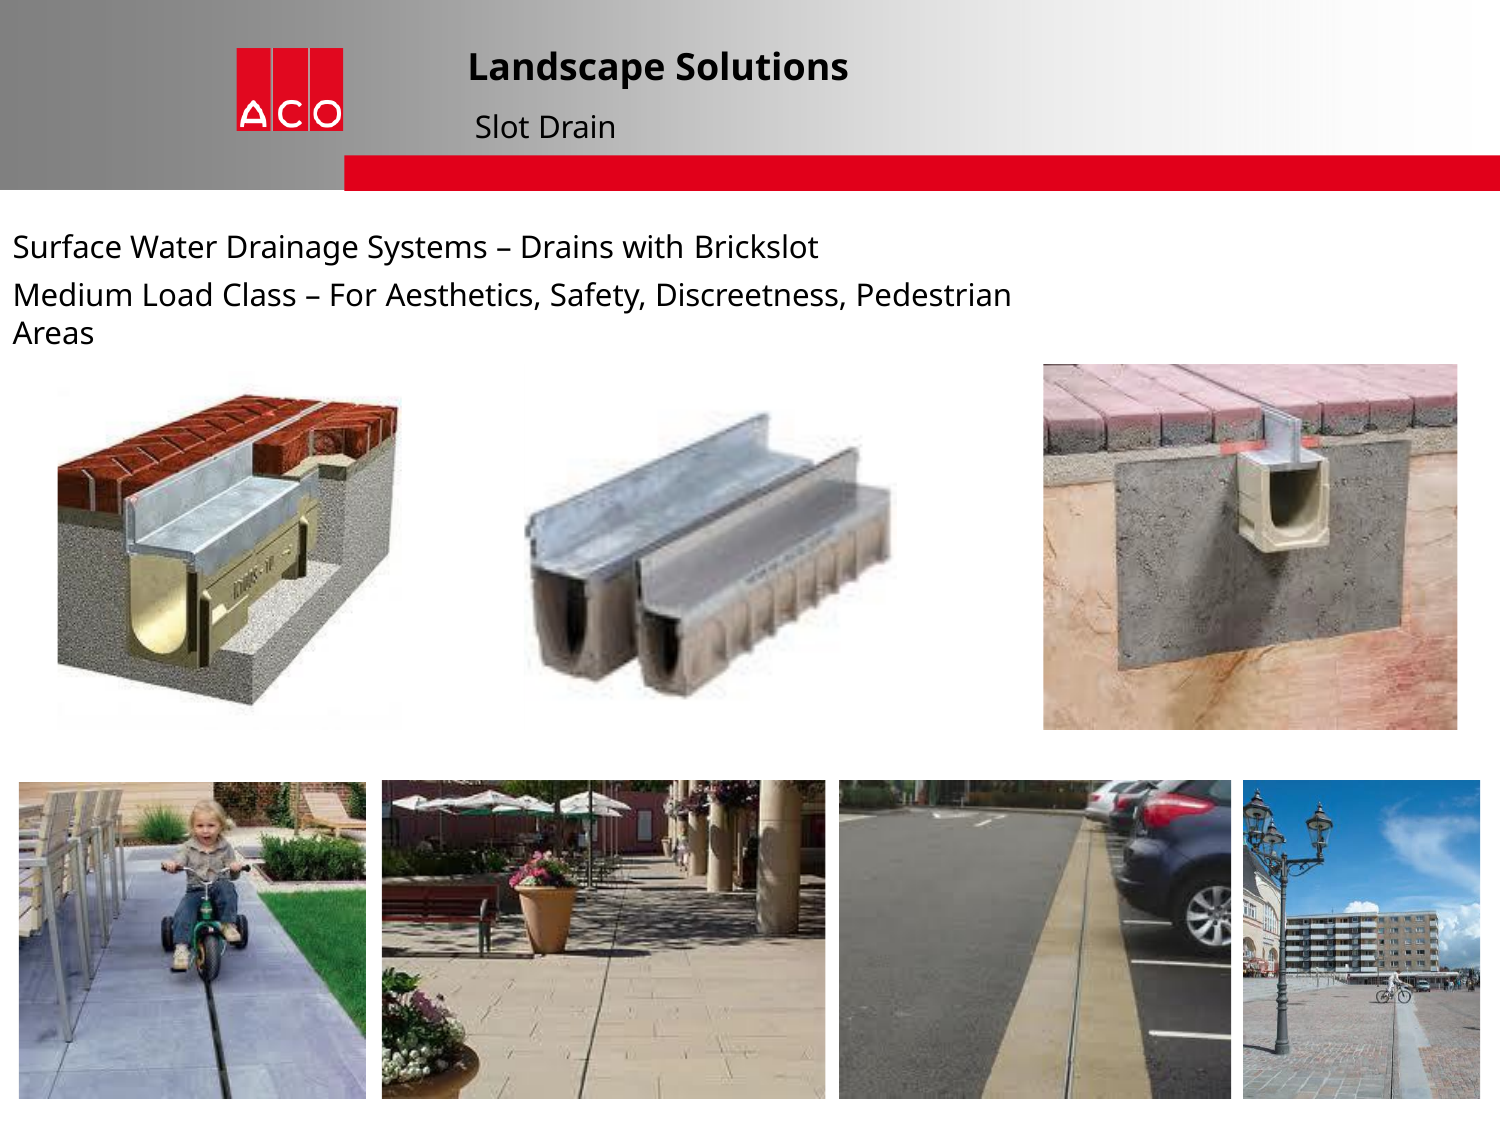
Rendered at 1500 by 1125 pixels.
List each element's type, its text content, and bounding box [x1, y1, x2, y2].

text_box [523, 364, 897, 730]
text_box Slot Drain Surface Water Drainage Systems – Drains with Brickslot Medium Load Class – For Aesthetics, Safety, Discreetness, Pedestrian Areas [10, 107, 1210, 351]
title Landscape Solutions [465, 43, 902, 107]
text_box [1243, 780, 1481, 1099]
text_box [1043, 364, 1458, 730]
text_box [18, 782, 366, 1099]
text_box [381, 780, 826, 1099]
text_box [839, 780, 1232, 1099]
text_box [57, 371, 402, 730]
picture [0, 0, 1500, 191]
